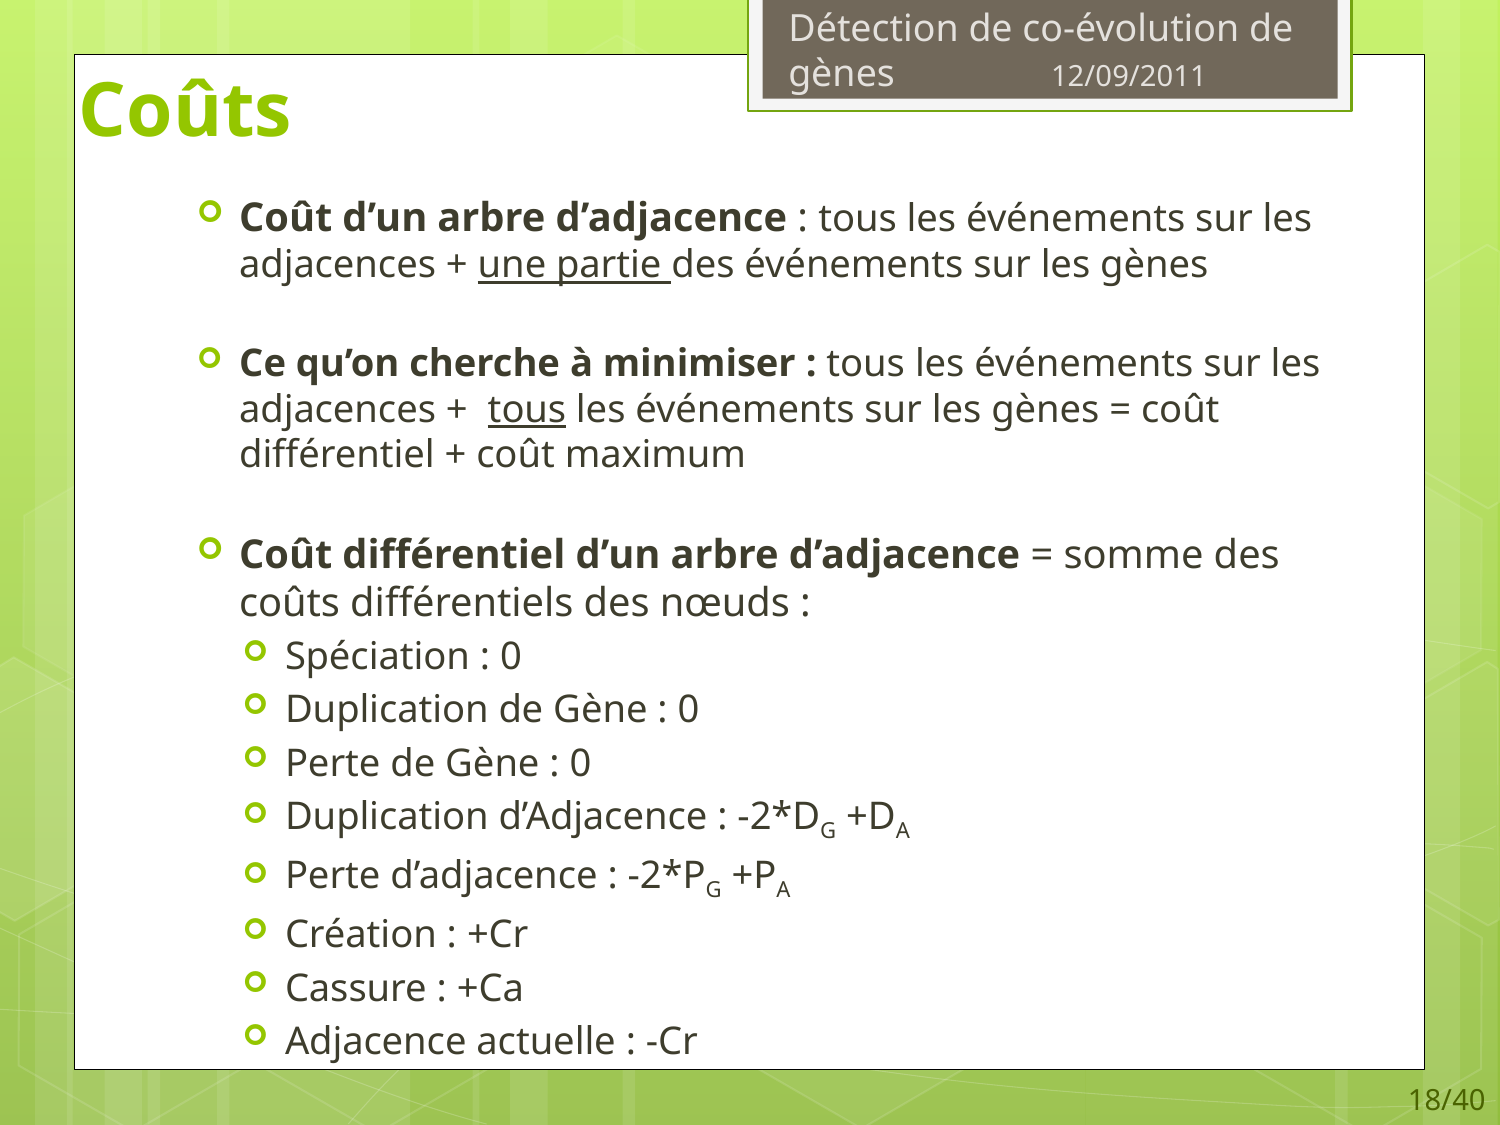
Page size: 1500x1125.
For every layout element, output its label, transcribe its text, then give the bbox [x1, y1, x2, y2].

list Coût d’un arbre d’adjacence : tous les événements sur les adjacences + une partie des événements sur les gènes Ce qu’on cherche à minimiser : tous les événements sur les adjacences + tous les événements sur les gènes = coût différentiel + coût maximum Coût différentiel d’un arbre d’adjacence = somme des coûts différentiels des nœuds : Spéciation : 0 Duplication de Gène : 0 Perte de Gène : 0 Duplication d’Adjacence : -2*DG +DA Perte d’adjacence : -2*PG +PA Création : +Cr Cassure : +Ca Adjacence actuelle : -Cr [171, 184, 1353, 1071]
title Coûts [63, 53, 763, 314]
